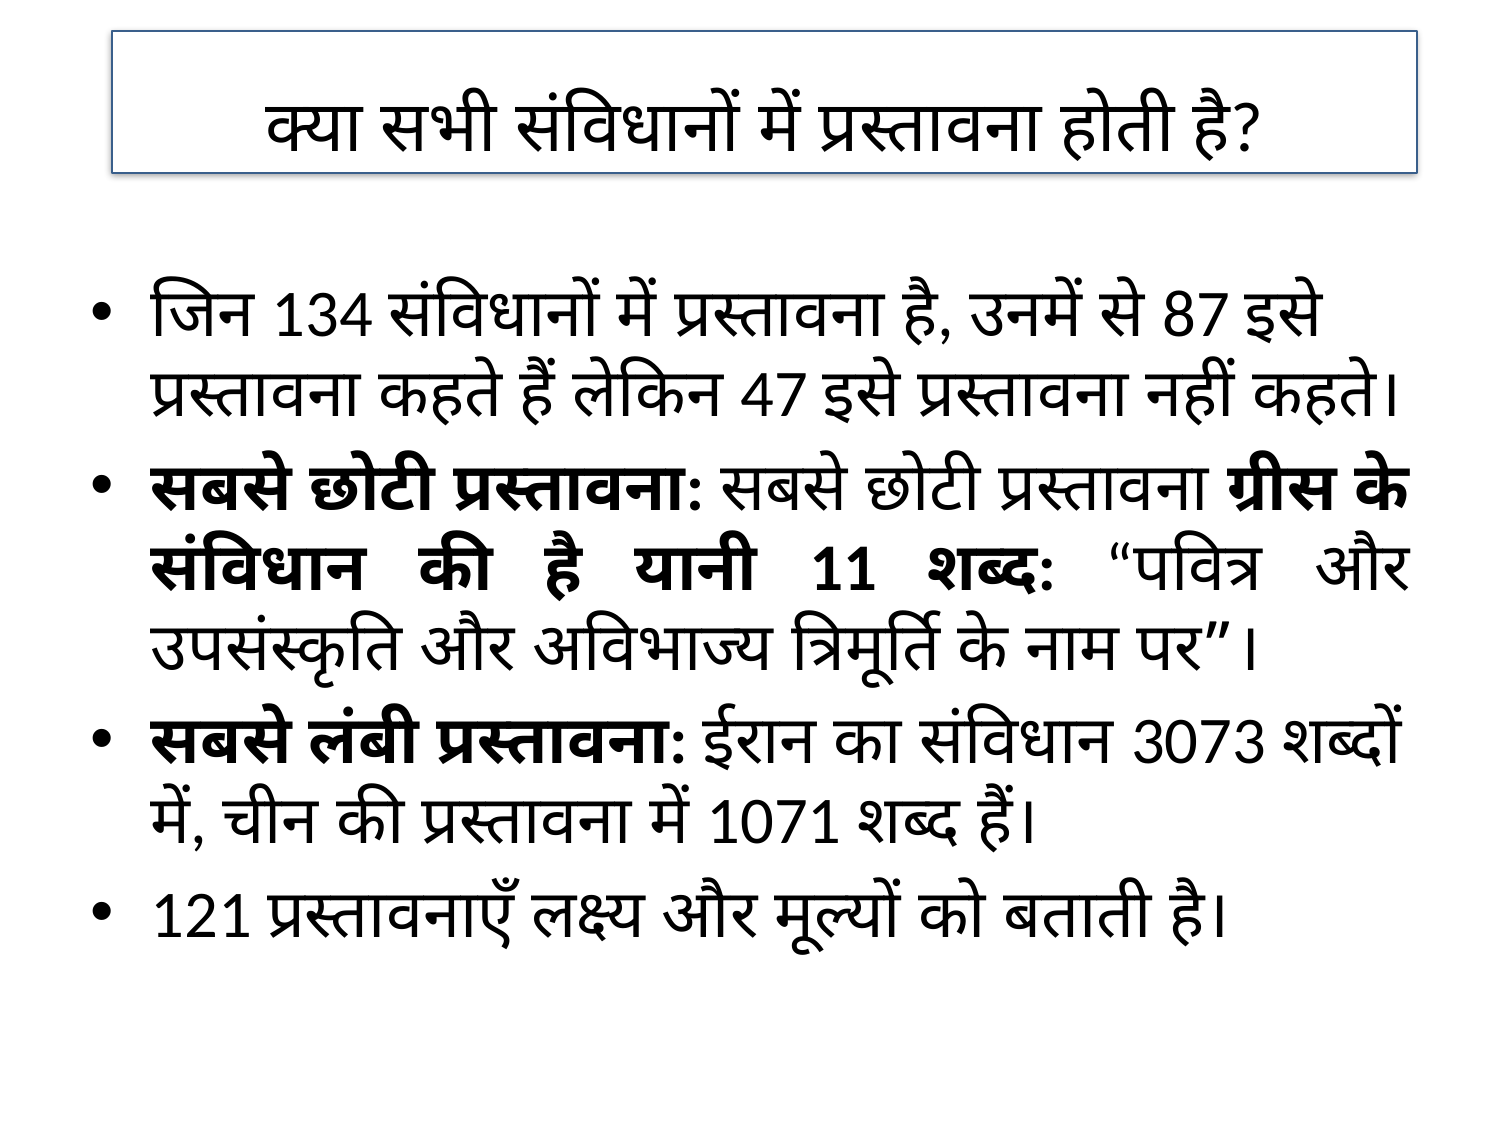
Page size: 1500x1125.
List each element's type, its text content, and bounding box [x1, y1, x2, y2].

list जिन 134 संविधानों में प्रस्तावना है, उनमें से 87 इसे प्रस्तावना कहते हैं लेकिन 47 इसे प्रस्तावना नहीं कहते। सबसे छोटी प्रस्तावना: सबसे छोटी प्रस्तावना ग्रीस के संविधान की है यानी 11 शब्द: “पवित्र और उपसंस्कृति और अविभाज्य त्रिमूर्ति के नाम पर”। सबसे लंबी प्रस्तावना: ईरान का संविधान 3073 शब्दों में, चीन की प्रस्तावना में 1071 शब्द हैं। 121 प्रस्तावनाएँ लक्ष्य और मूल्यों को बताती है। [75, 262, 1425, 1005]
text_box क्या सभी संविधानों में प्रस्तावना होती है? [111, 30, 1417, 174]
